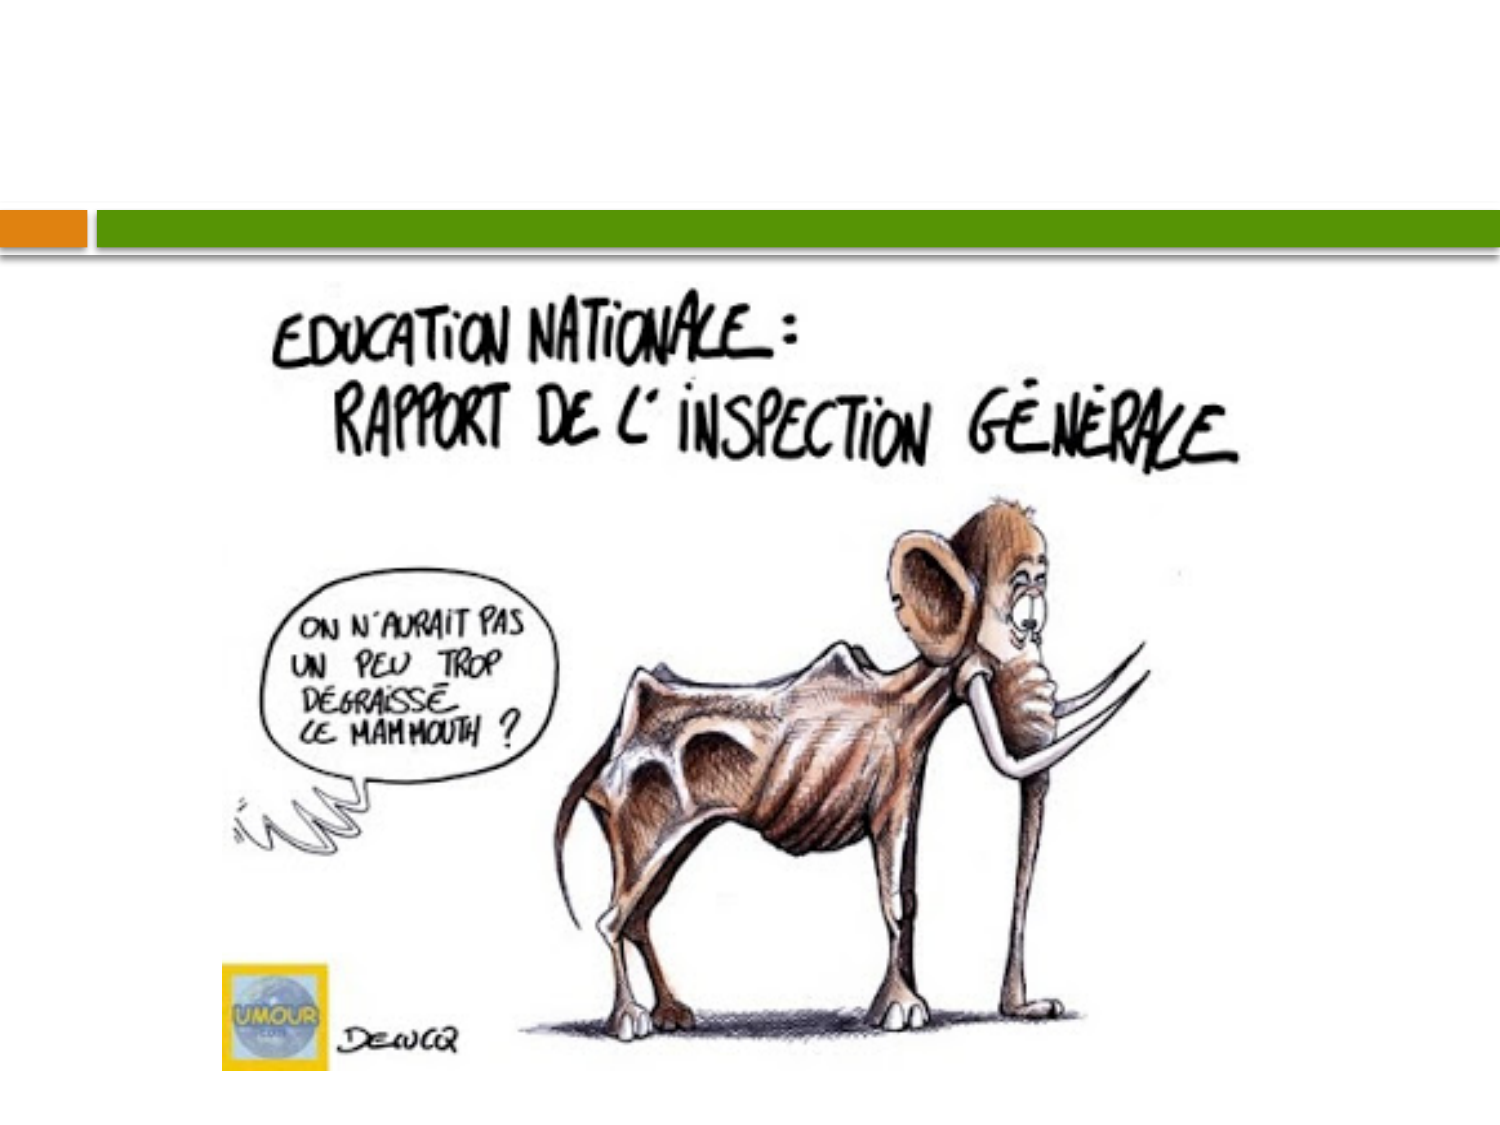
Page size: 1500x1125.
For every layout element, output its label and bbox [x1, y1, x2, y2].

picture [222, 280, 1255, 1071]
